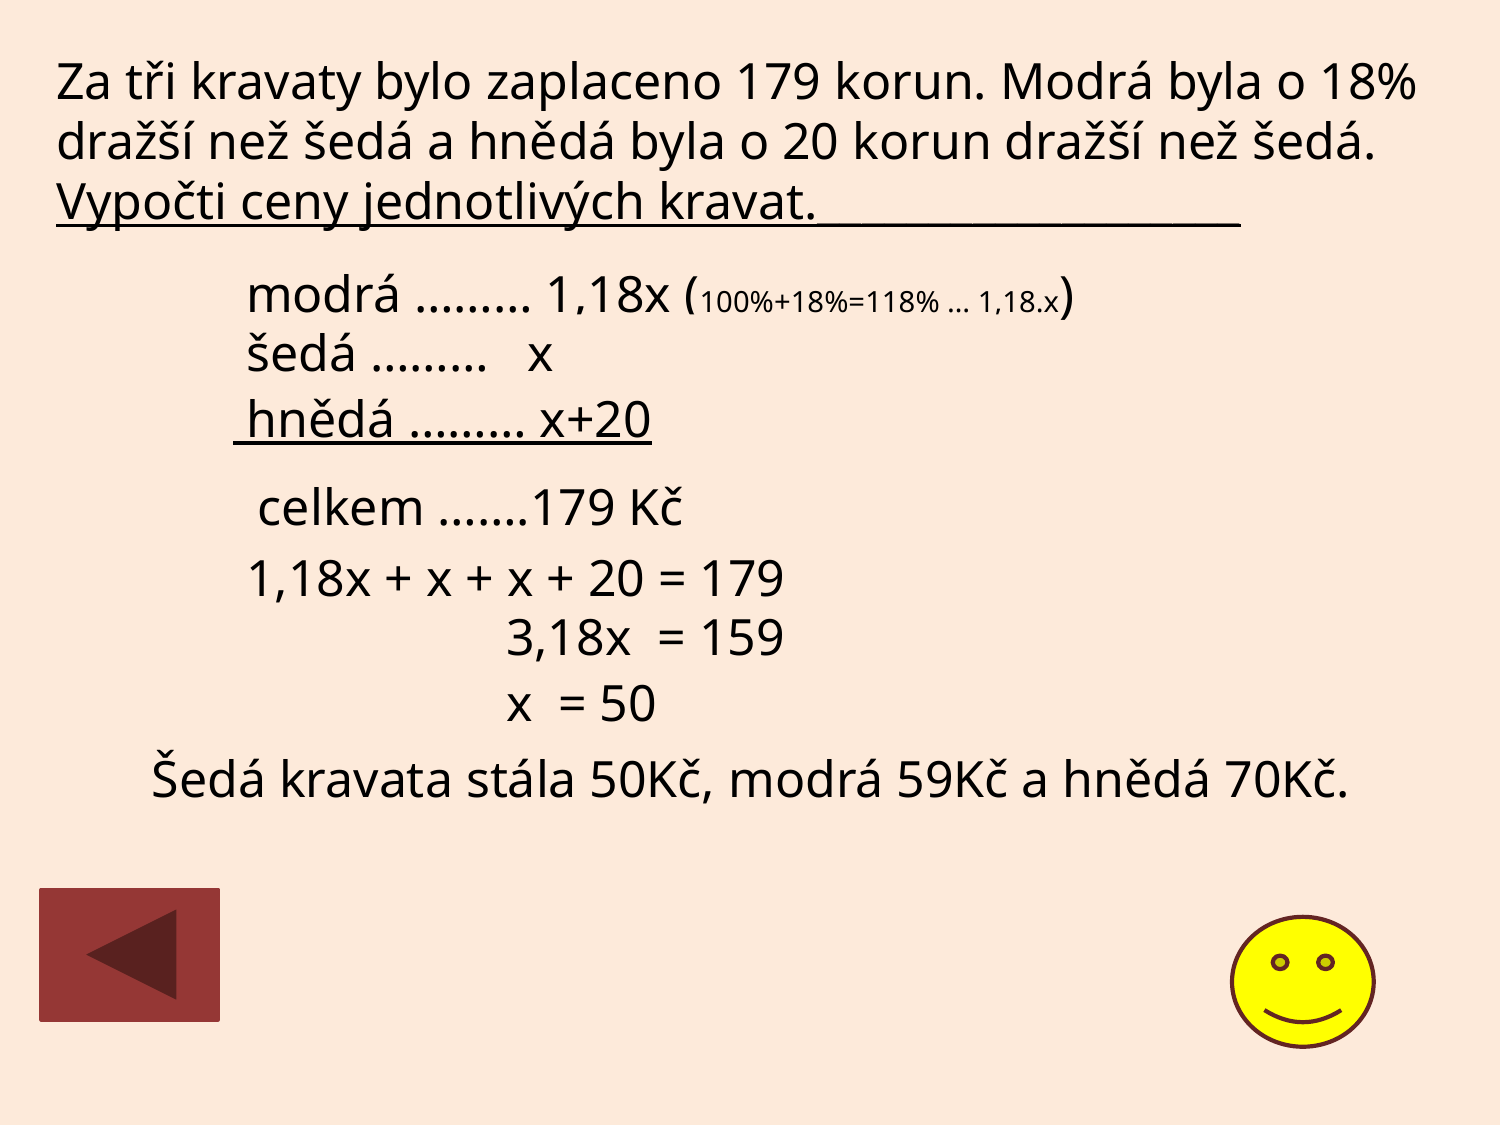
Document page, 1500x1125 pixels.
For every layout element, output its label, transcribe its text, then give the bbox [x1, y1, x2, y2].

text_box Šedá kravata stála 50Kč, modrá 59Kč a hnědá 70Kč. [123, 739, 1459, 815]
text_box šedá ……… x [218, 314, 998, 380]
text_box modrá ……… 1,18x (100%+18%=118% … 1,18.x) [218, 255, 1447, 330]
text_box x = 50 [478, 663, 1187, 739]
text_box Za tři kravaty bylo zaplaceno 179 korun. Modrá byla o 18% dražší než šedá a hnědá byla o 20 korun dražší než šedá. Vypočti ceny jednotlivých kravat.___________________ [41, 42, 1447, 238]
text_box [39, 888, 220, 1022]
text_box hnědá ……… x+20 [218, 380, 998, 456]
text_box celkem …….179 Kč [230, 467, 1010, 543]
text_box 1,18x + x + x + 20 = 179 [218, 538, 928, 614]
text_box 3,18x = 159 [478, 597, 1187, 663]
text_box [1229, 914, 1376, 1049]
